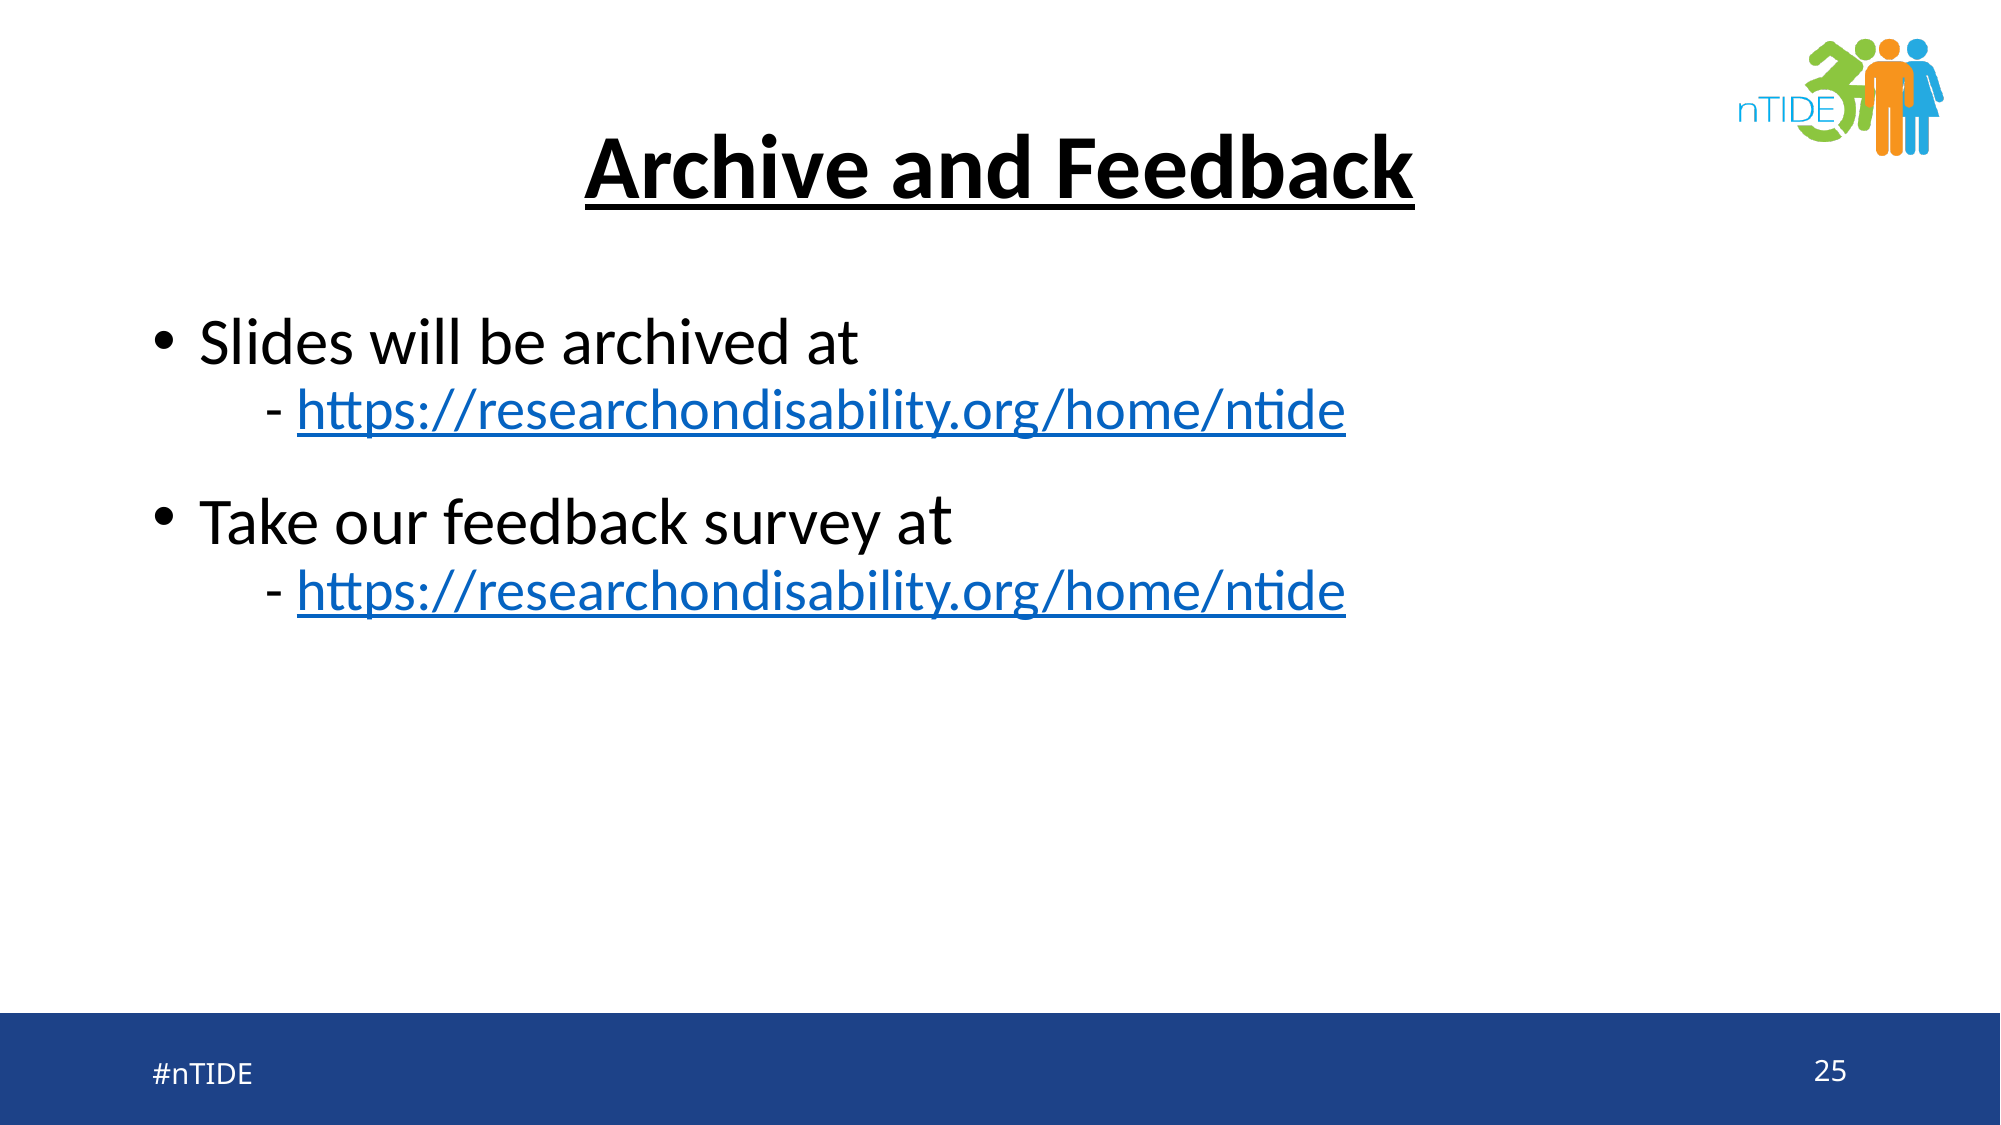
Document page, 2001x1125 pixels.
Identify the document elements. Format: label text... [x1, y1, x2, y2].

slide_number #nTIDE [137, 1042, 588, 1103]
picture [1731, 34, 1952, 167]
list Slides will be archived at - https://researchondisability.org/home/ntide Take our feedback survey at - https://researchondisability.org/home/ntide [137, 299, 1863, 1014]
title Archive and Feedback [137, 59, 1863, 278]
slide_number 25 [1412, 1042, 1863, 1103]
